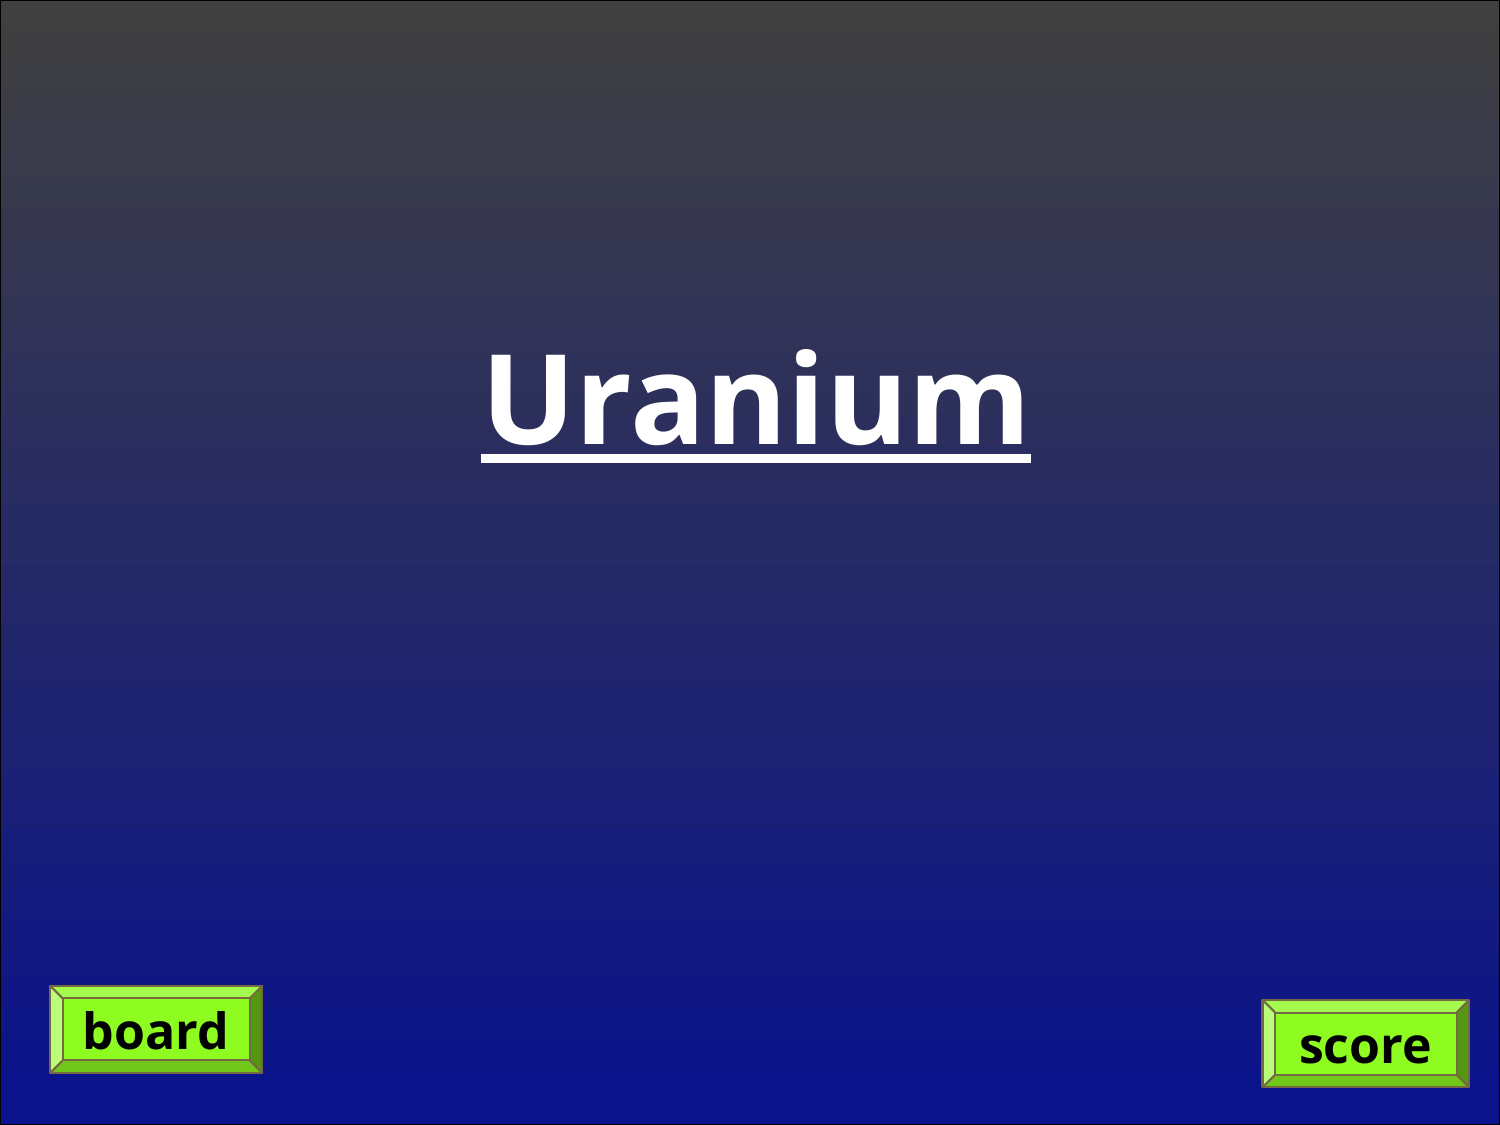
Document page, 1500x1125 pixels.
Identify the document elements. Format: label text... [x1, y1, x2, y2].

text_box board [49, 984, 264, 1074]
text_box score [1261, 999, 1470, 1089]
text_box Uranium [87, 312, 1425, 478]
text_box [0, 0, 1500, 1125]
